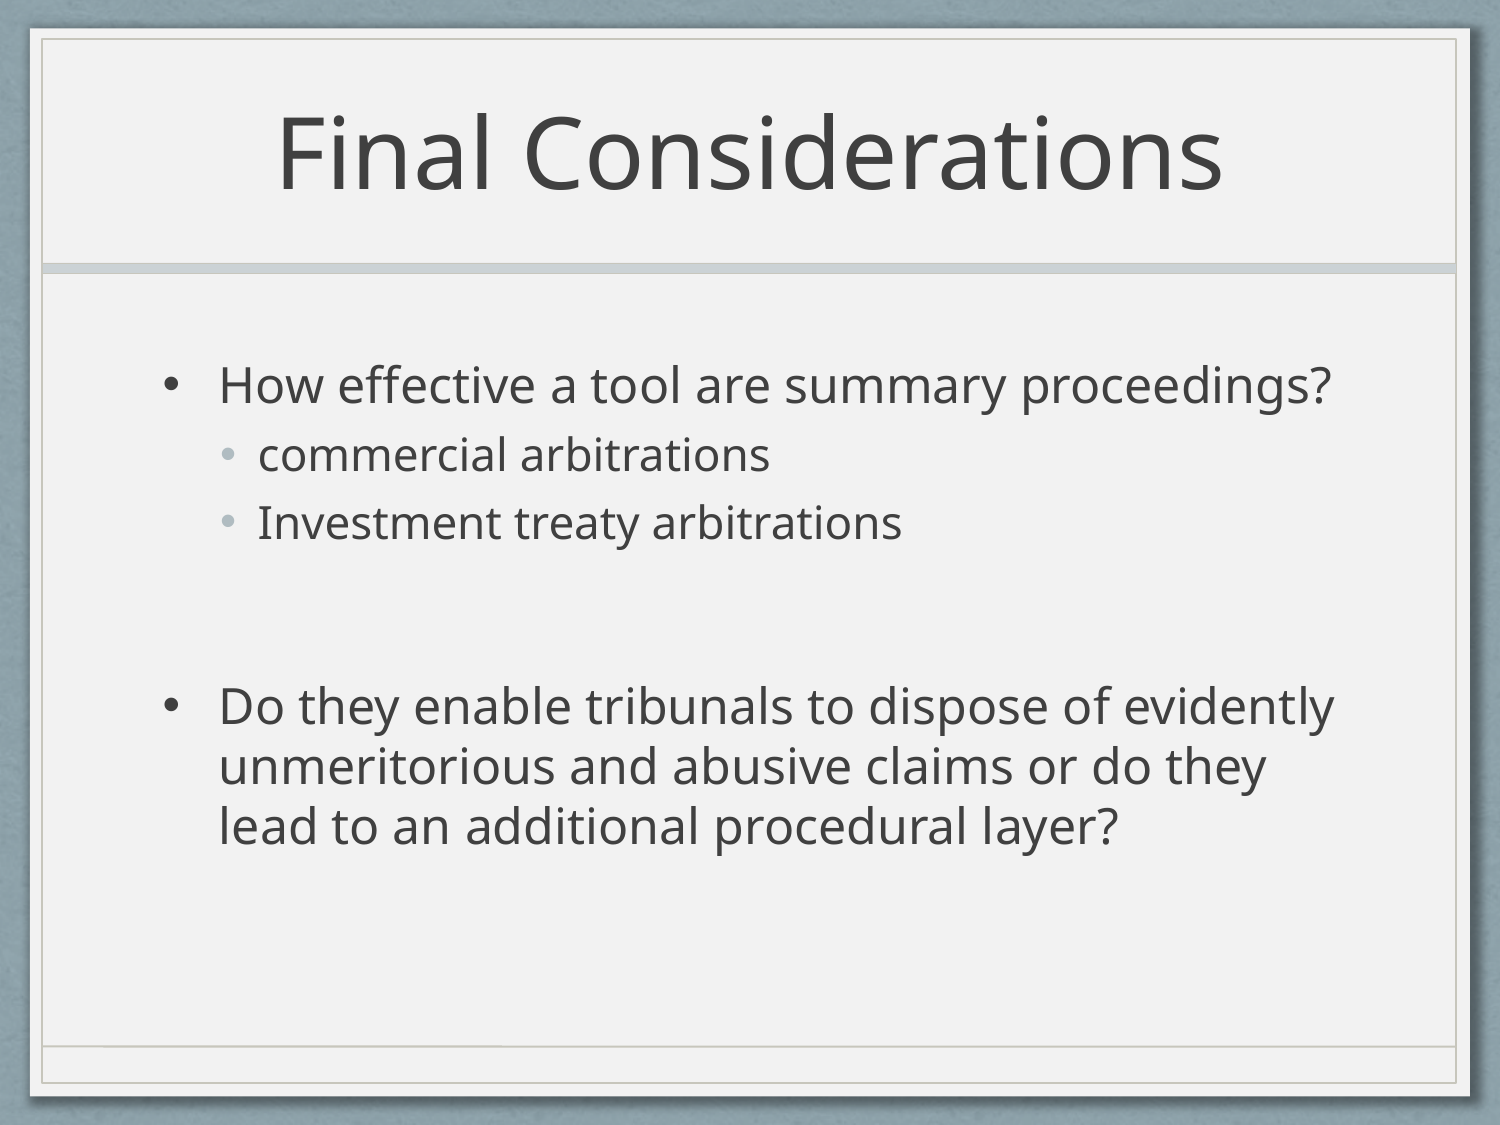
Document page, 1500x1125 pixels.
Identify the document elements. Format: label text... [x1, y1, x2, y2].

title Final Considerations [147, 40, 1353, 260]
list How effective a tool are summary proceedings? commercial arbitrations Investment treaty arbitrations Do they enable tribunals to dispose of evidently unmeritorious and abusive claims or do they lead to an additional procedural layer? [147, 345, 1353, 1016]
